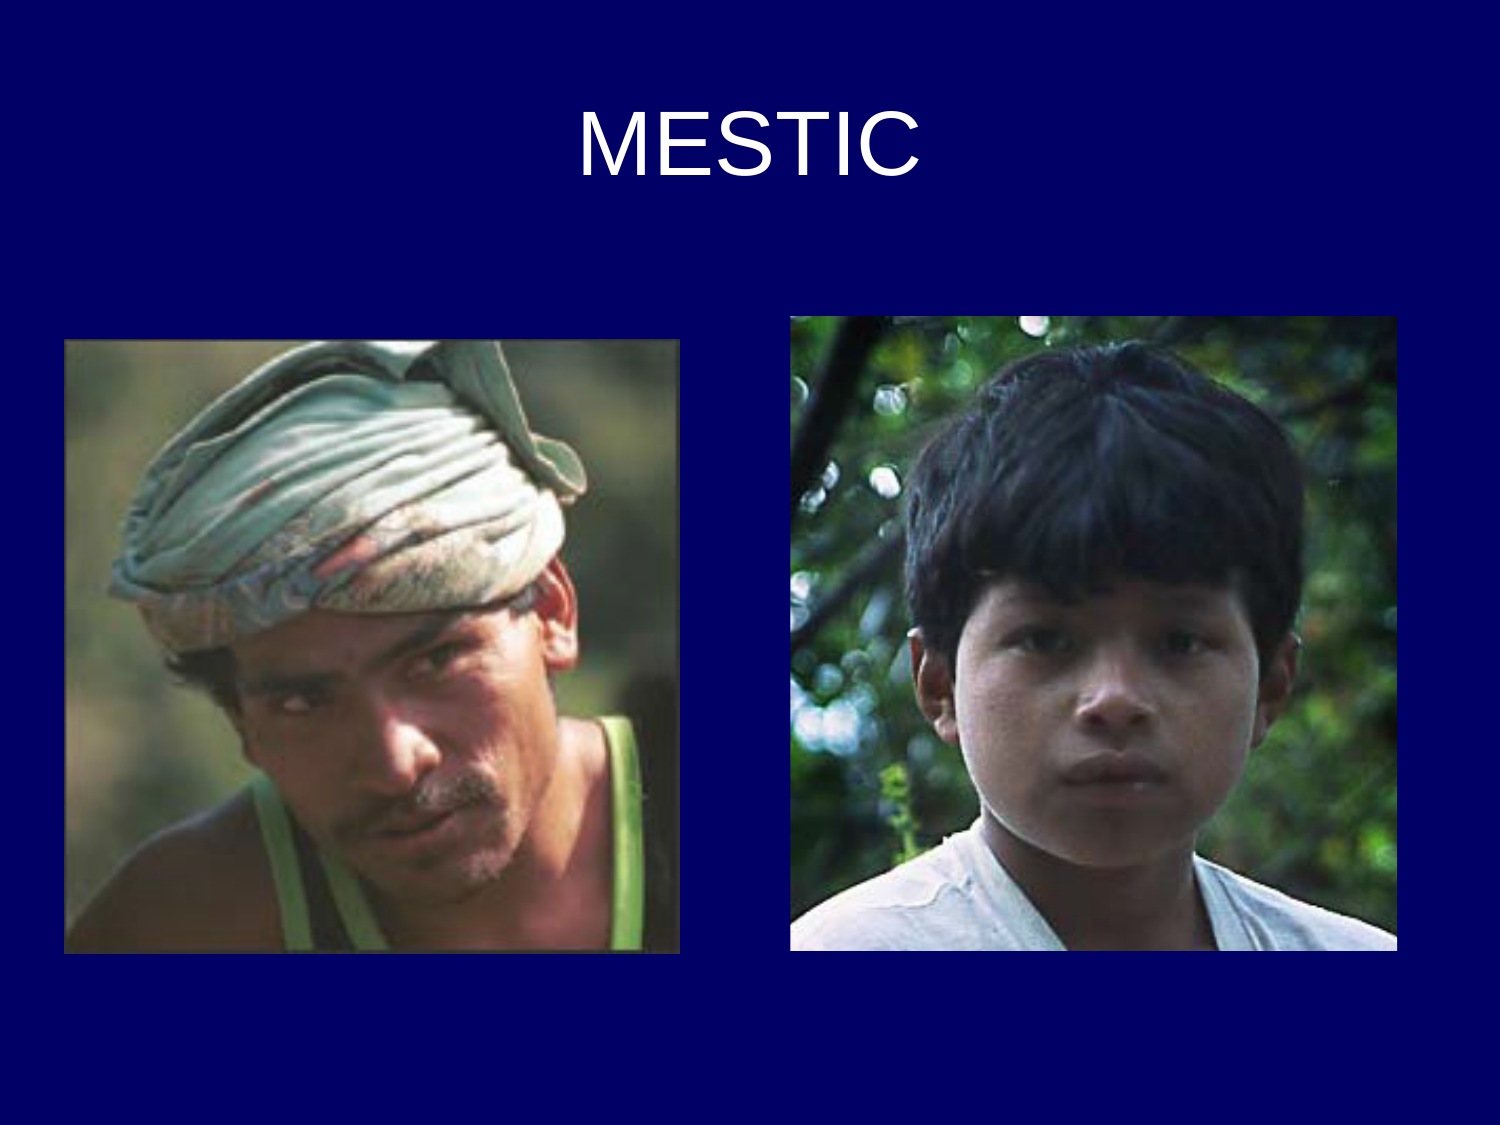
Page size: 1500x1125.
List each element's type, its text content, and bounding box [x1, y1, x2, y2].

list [64, 339, 680, 954]
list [790, 316, 1398, 951]
title MESTIC [75, 45, 1425, 233]
